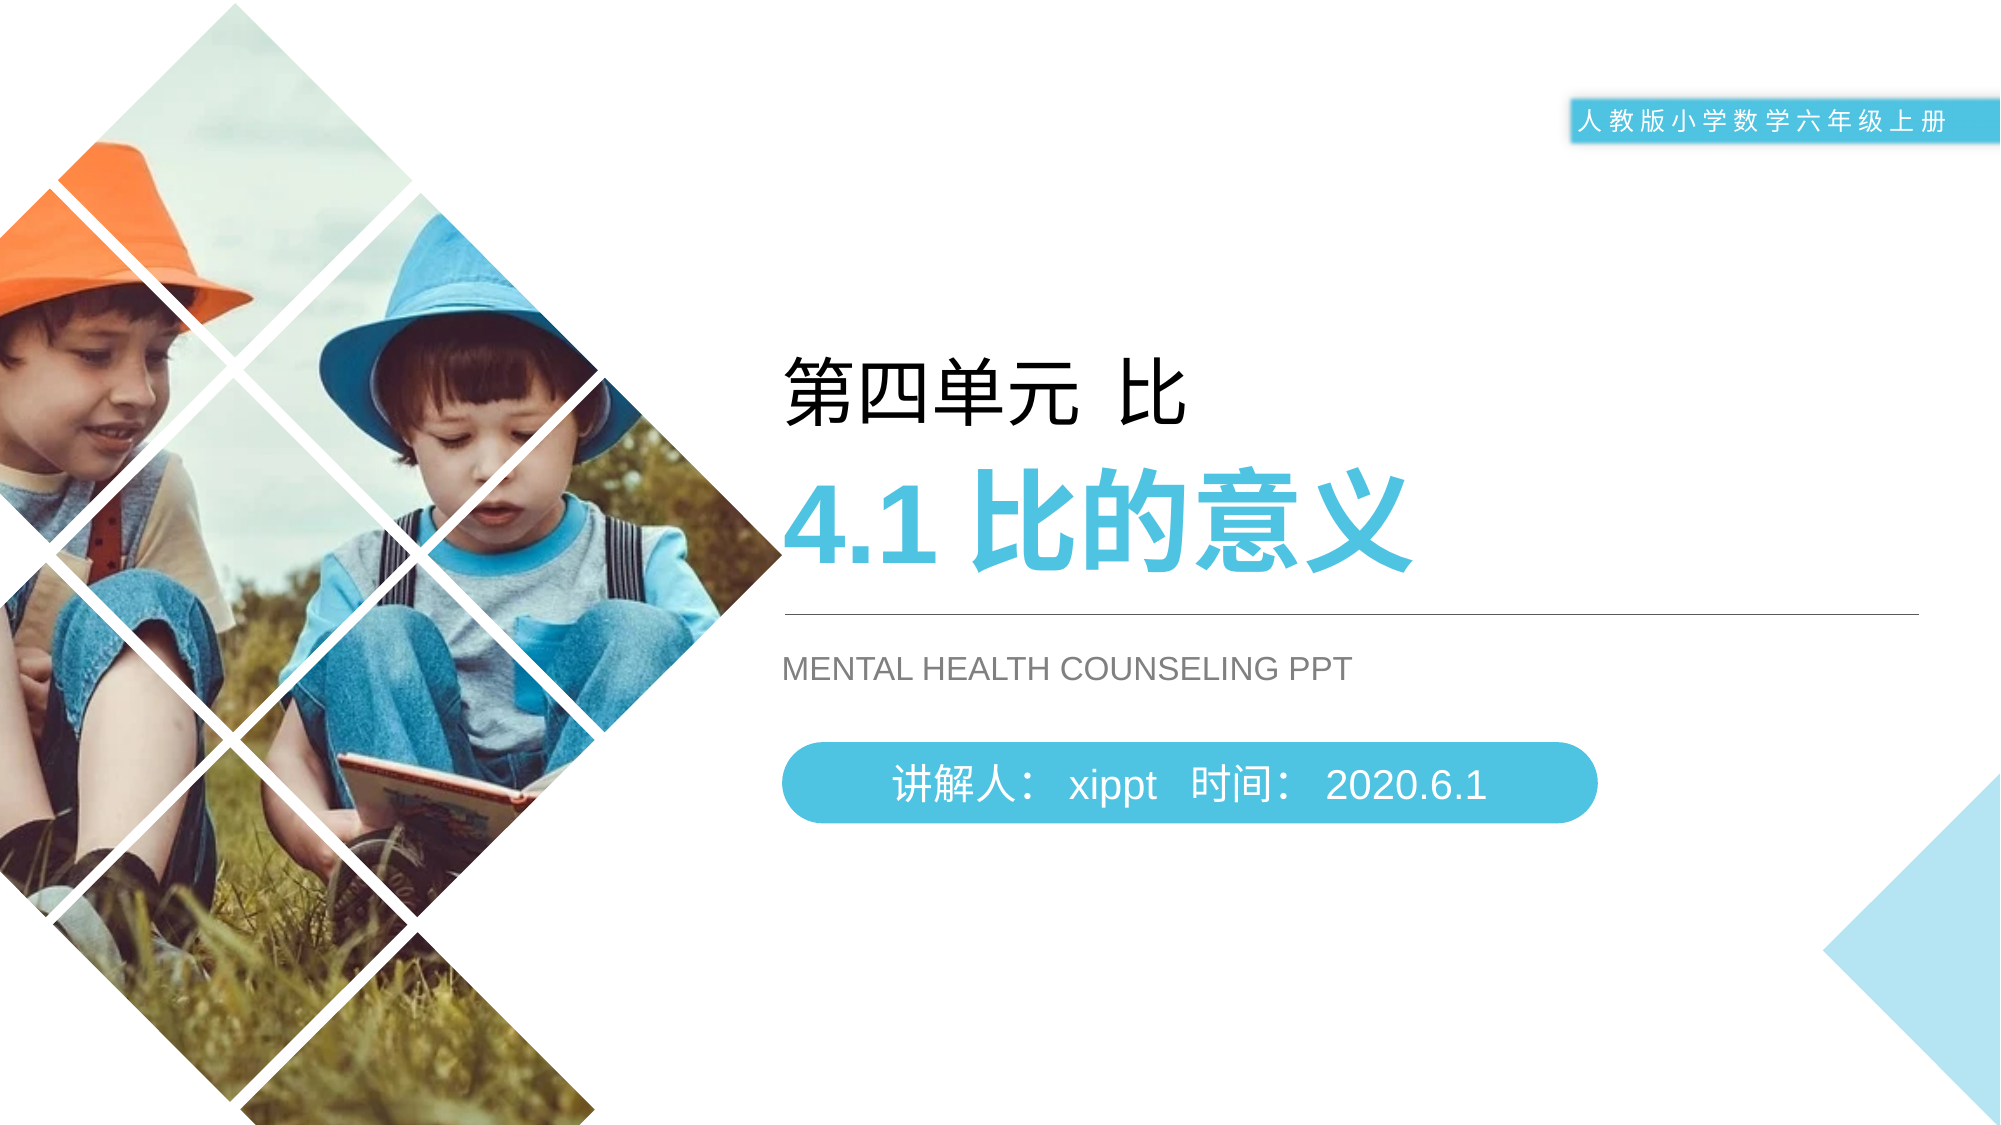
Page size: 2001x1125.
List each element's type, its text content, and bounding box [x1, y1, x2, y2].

text_box [1821, 772, 2000, 1125]
picture [0, 3, 766, 1125]
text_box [766, 347, 1938, 824]
text_box 人教版小学数学六年级上册 [1574, 103, 2000, 141]
